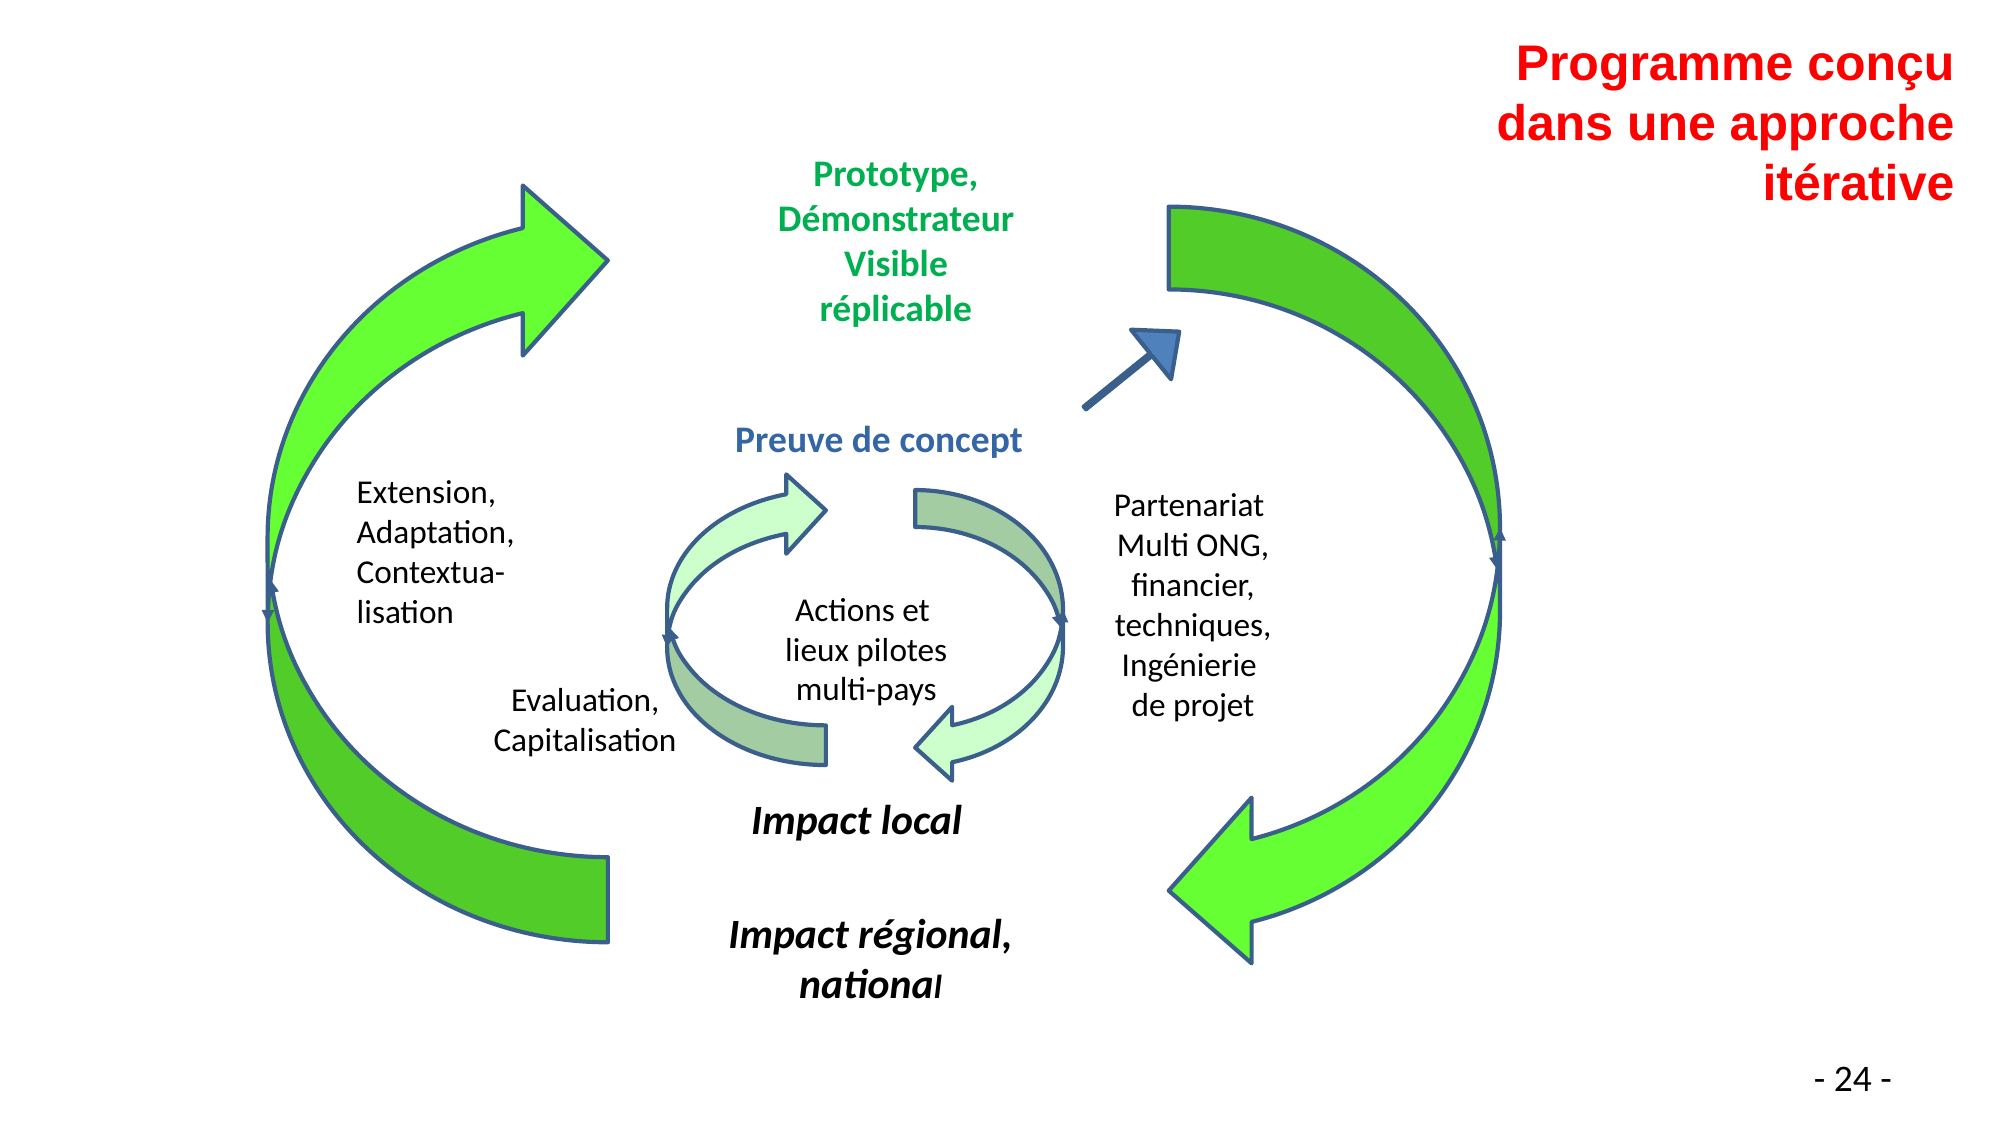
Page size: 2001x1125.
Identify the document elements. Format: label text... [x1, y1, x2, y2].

text_box Extension, Adaptation, Contextua- lisation [341, 462, 537, 638]
text_box Prototype, Démonstrateur Visible réplicable [763, 141, 1030, 337]
text_box Impact régional, national [713, 899, 1028, 1015]
text_box - <numéro> - [1799, 1046, 2000, 1107]
text_box Evaluation, Capitalisation [478, 670, 692, 766]
text_box Impact local [736, 785, 978, 851]
text_box [661, 472, 828, 768]
text_box Partenariat Multi ONG, financier, techniques, Ingénierie de projet [1099, 475, 1287, 770]
text_box [1081, 327, 1182, 412]
text_box [913, 487, 1069, 783]
text_box Preuve de concept [720, 408, 1038, 468]
text_box [1166, 204, 1507, 966]
text_box [261, 183, 610, 945]
text_box Programme conçu dans une approche itérative [1417, 23, 1970, 219]
text_box Actions et lieux pilotes multi-pays [770, 580, 963, 715]
